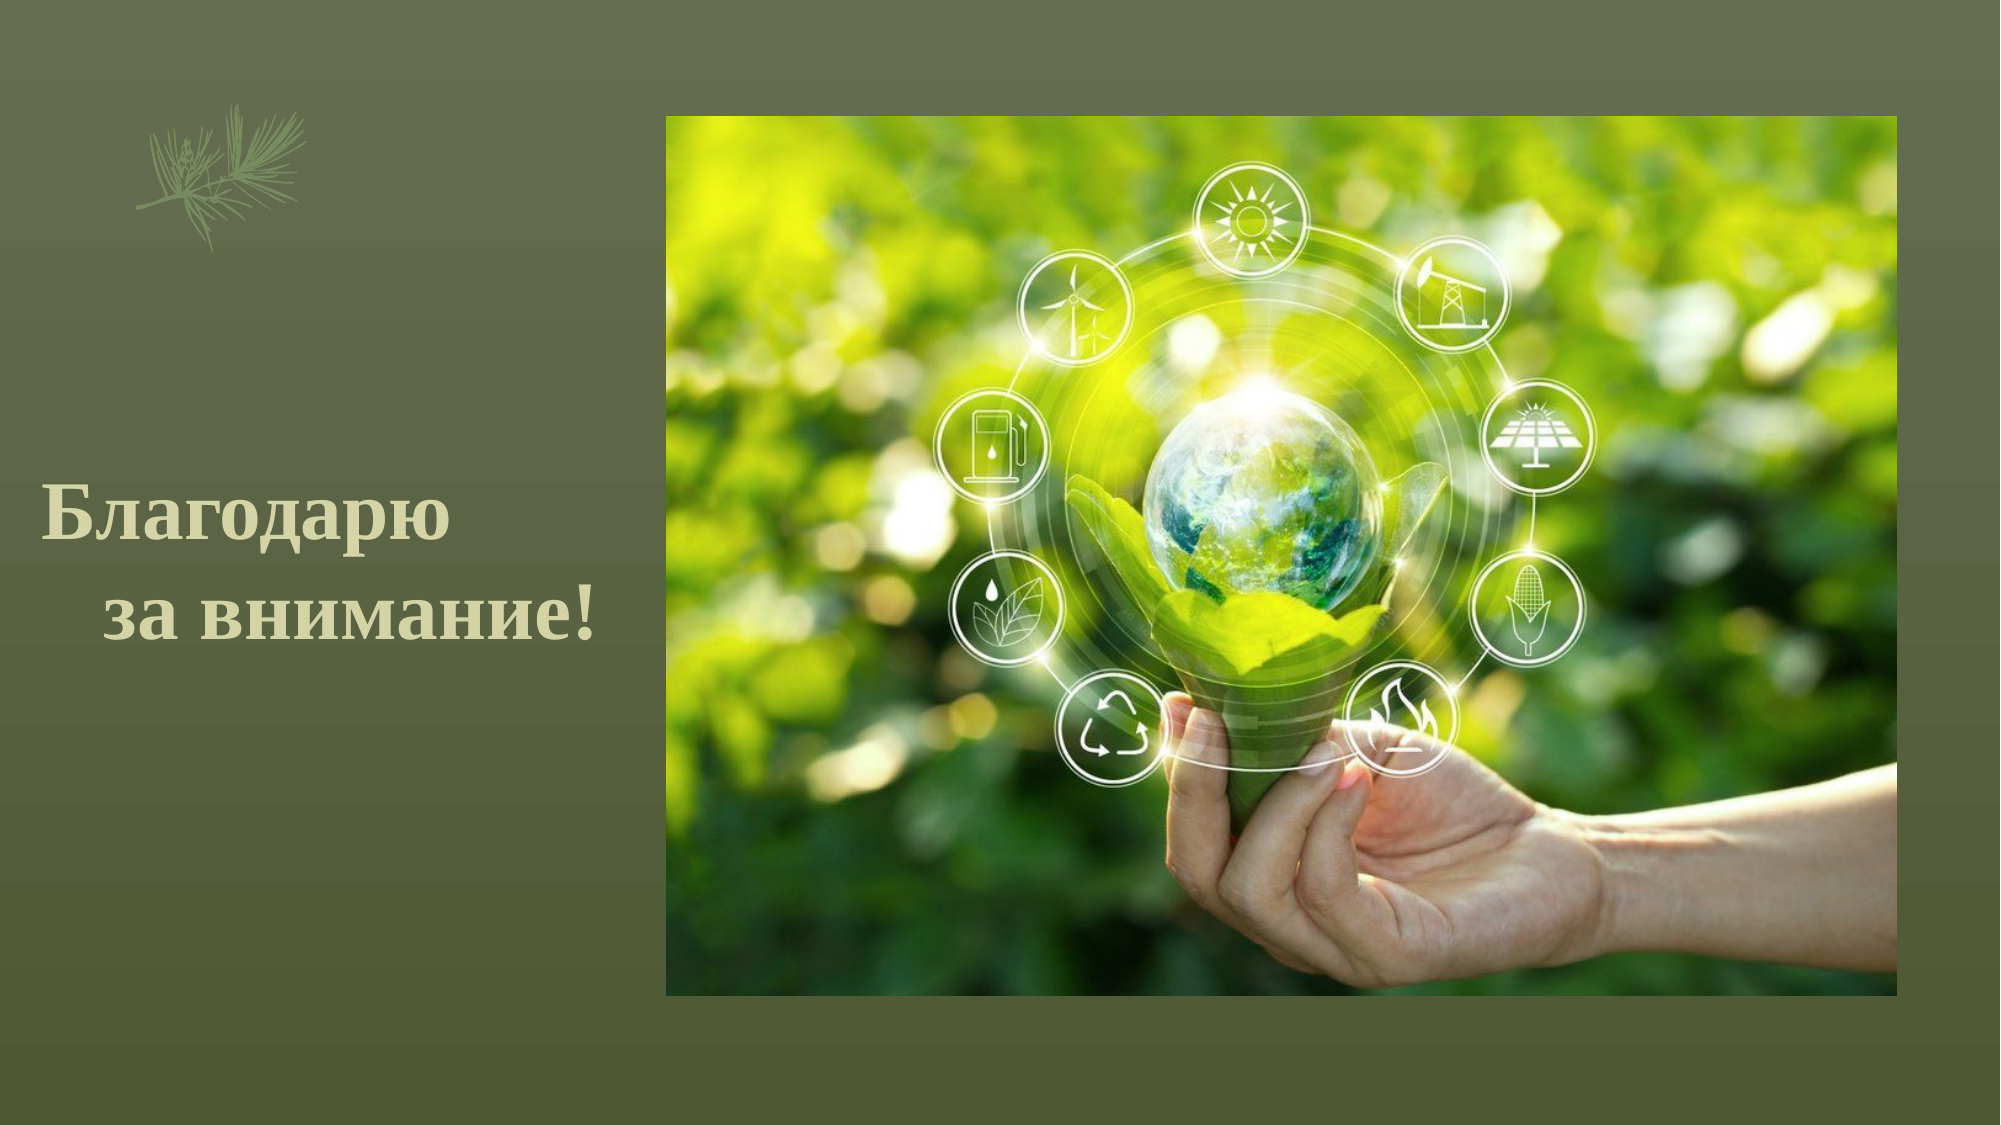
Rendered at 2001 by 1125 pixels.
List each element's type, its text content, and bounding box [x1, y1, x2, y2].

picture [666, 116, 1897, 996]
title Благодарю за внимание! [26, 333, 627, 779]
